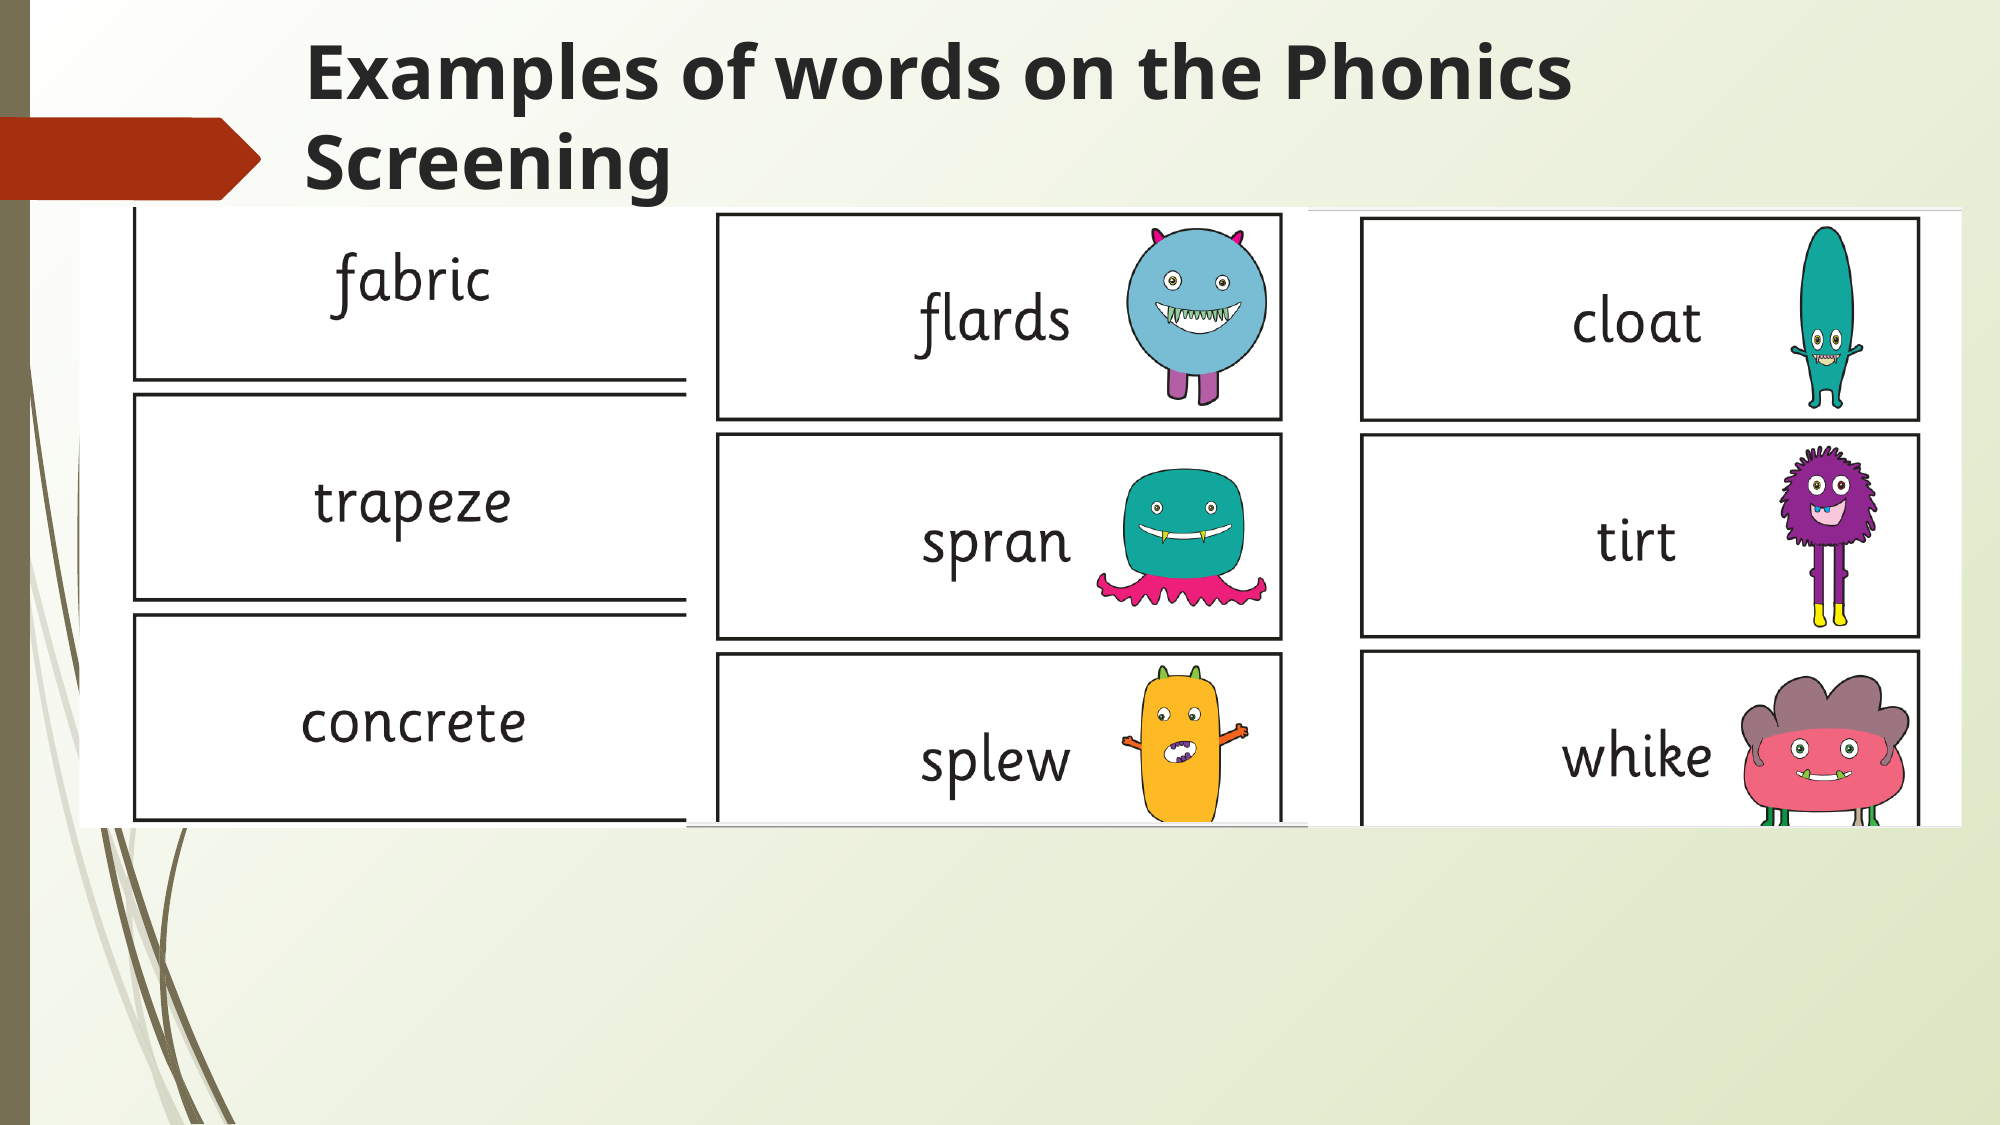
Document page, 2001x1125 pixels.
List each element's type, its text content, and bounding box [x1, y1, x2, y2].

picture [686, 207, 1962, 828]
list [79, 207, 684, 828]
title Examples of words on the Phonics Screening [289, 16, 1979, 227]
